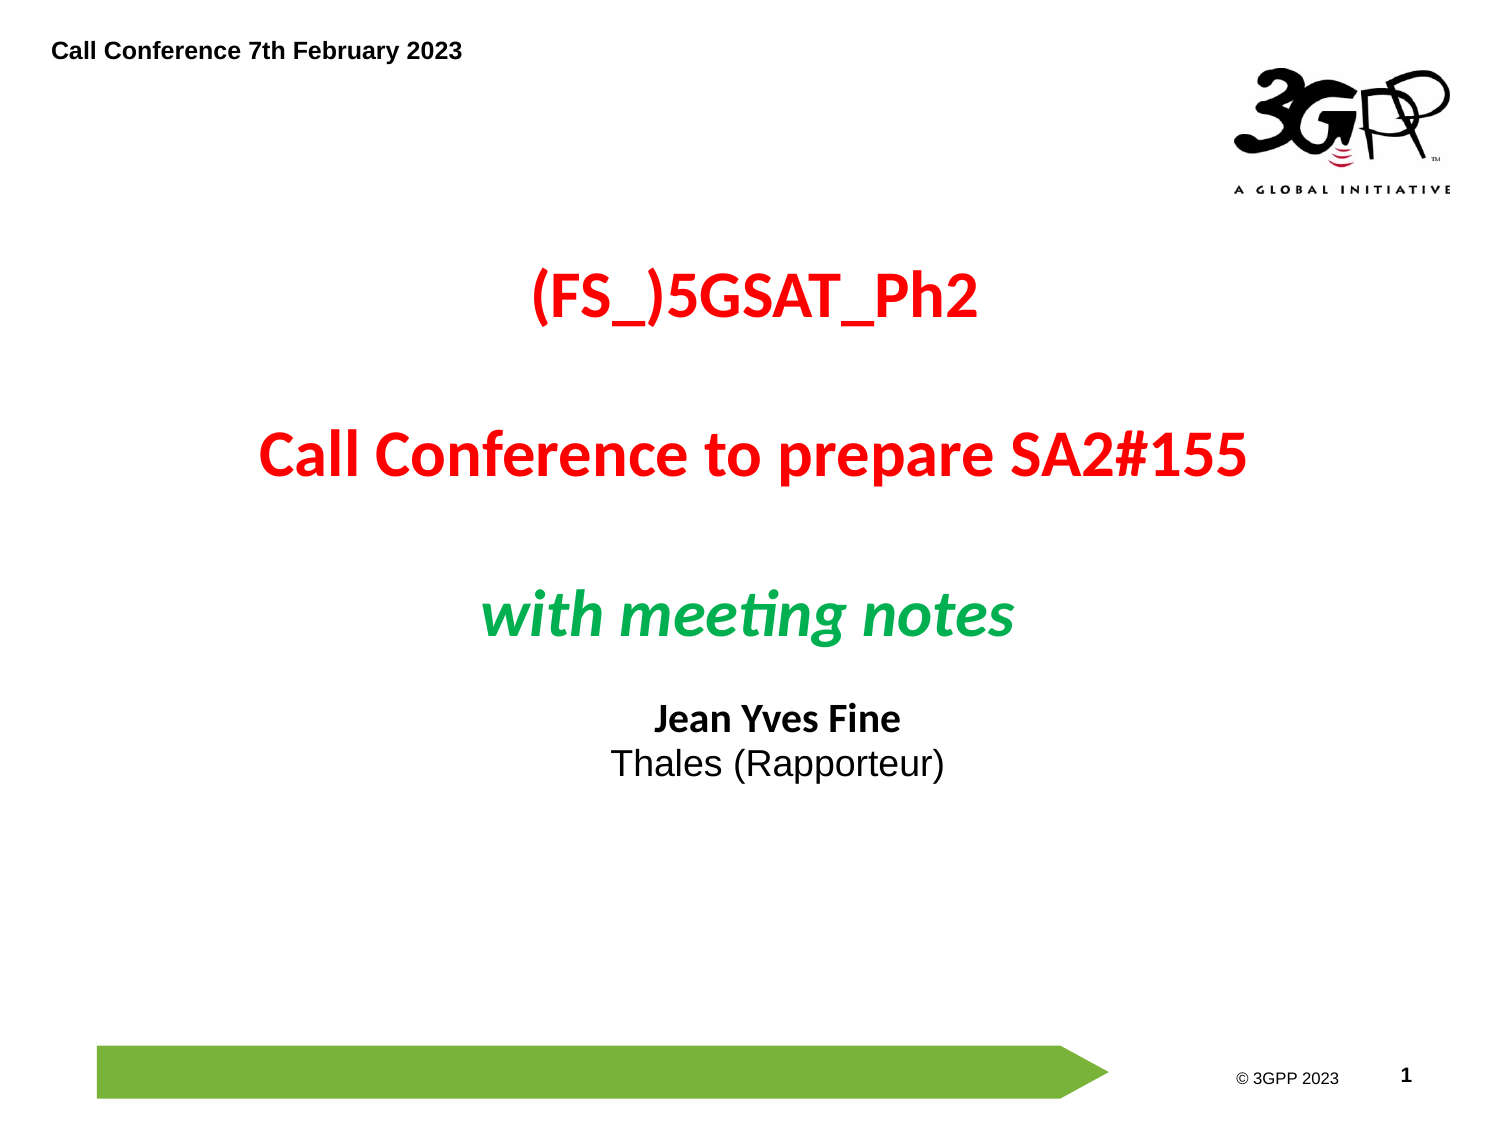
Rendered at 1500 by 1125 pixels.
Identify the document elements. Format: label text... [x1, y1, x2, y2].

subtitle Jean Yves Fine Thales (Rapporteur) [252, 657, 1303, 873]
title (FS_)5GSAT_Ph2 Call Conference to prepare SA2#155 with meeting notes [61, 359, 1449, 541]
picture [1234, 68, 1450, 194]
